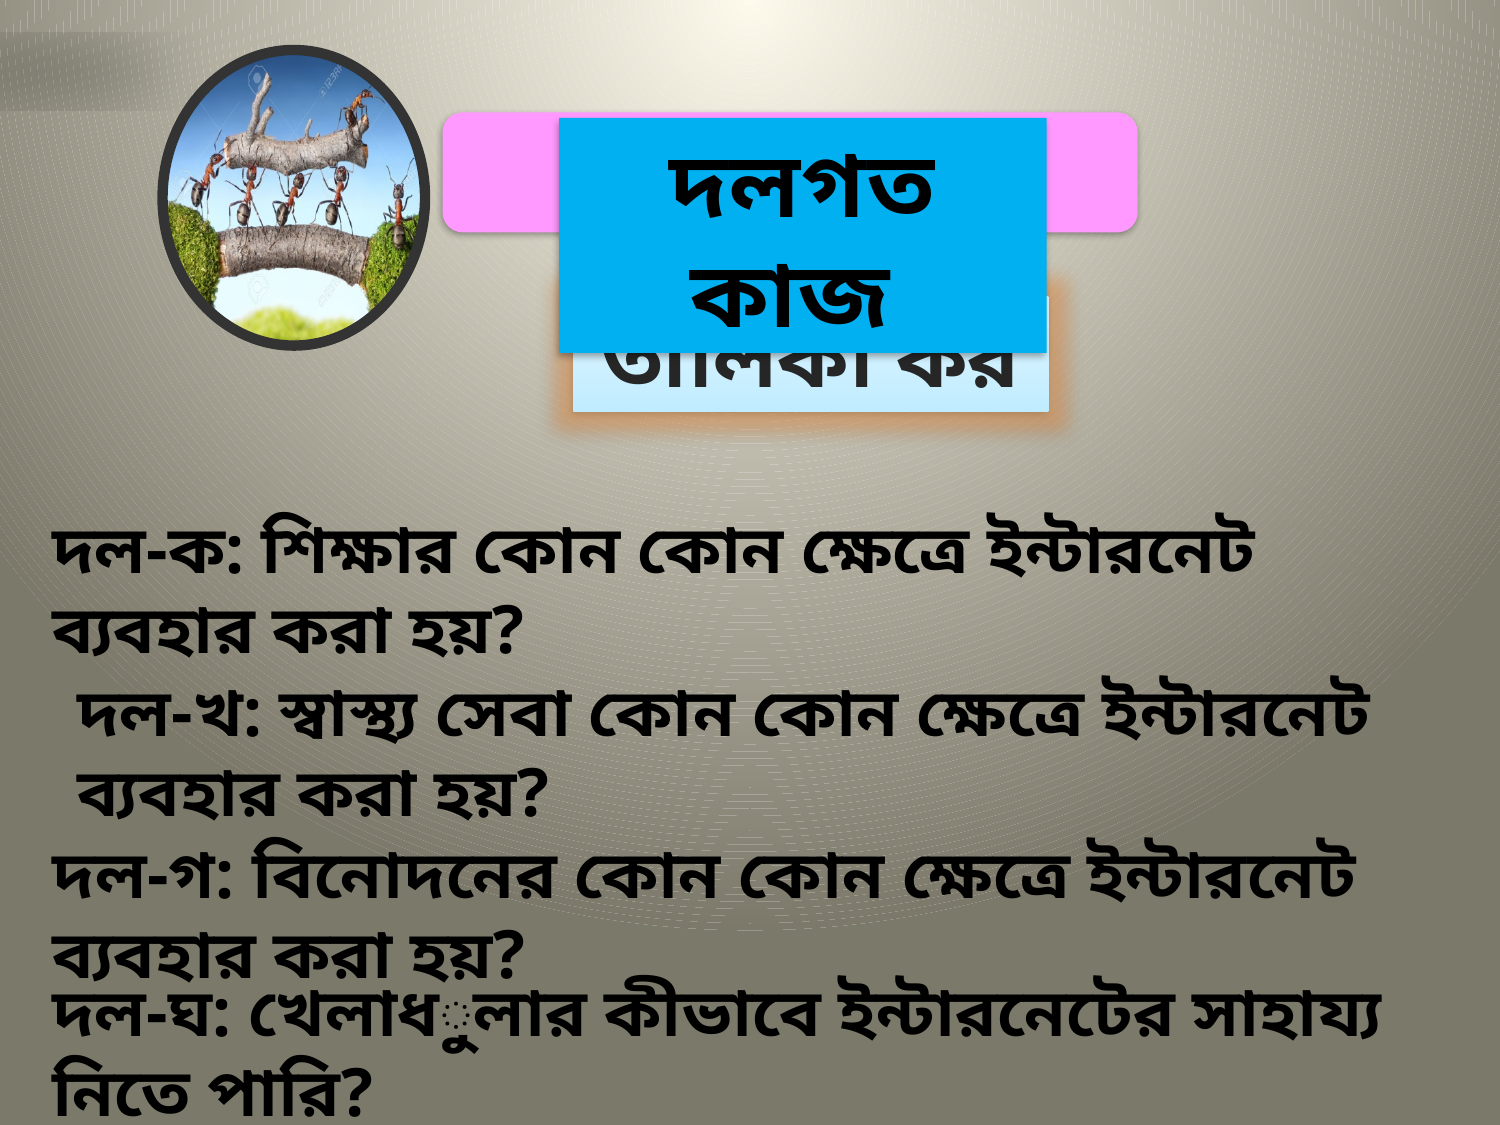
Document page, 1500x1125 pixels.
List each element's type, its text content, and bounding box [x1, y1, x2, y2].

picture [162, 49, 426, 346]
text_box দল-গ: বিনোদনের কোন কোন ক্ষেত্রে ইন্টারনেট ব্যবহার করা হয়? [38, 824, 1500, 1000]
text_box তালিকা কর [573, 357, 1049, 412]
text_box দল-ঘ: খেলাধুলার কীভাবে ইন্টারনেটের সাহায্য নিতে পারি? [37, 962, 1488, 1125]
text_box দল-ক: শিক্ষার কোন কোন ক্ষেত্রে ইন্টারনেট ব্যবহার করা হয়? [37, 499, 1463, 675]
text_box দল-খ: স্বাস্থ্য সেবা কোন কোন ক্ষেত্রে ইন্টারনেট ব্যবহার করা হয়? [62, 662, 1488, 824]
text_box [442, 112, 1138, 245]
